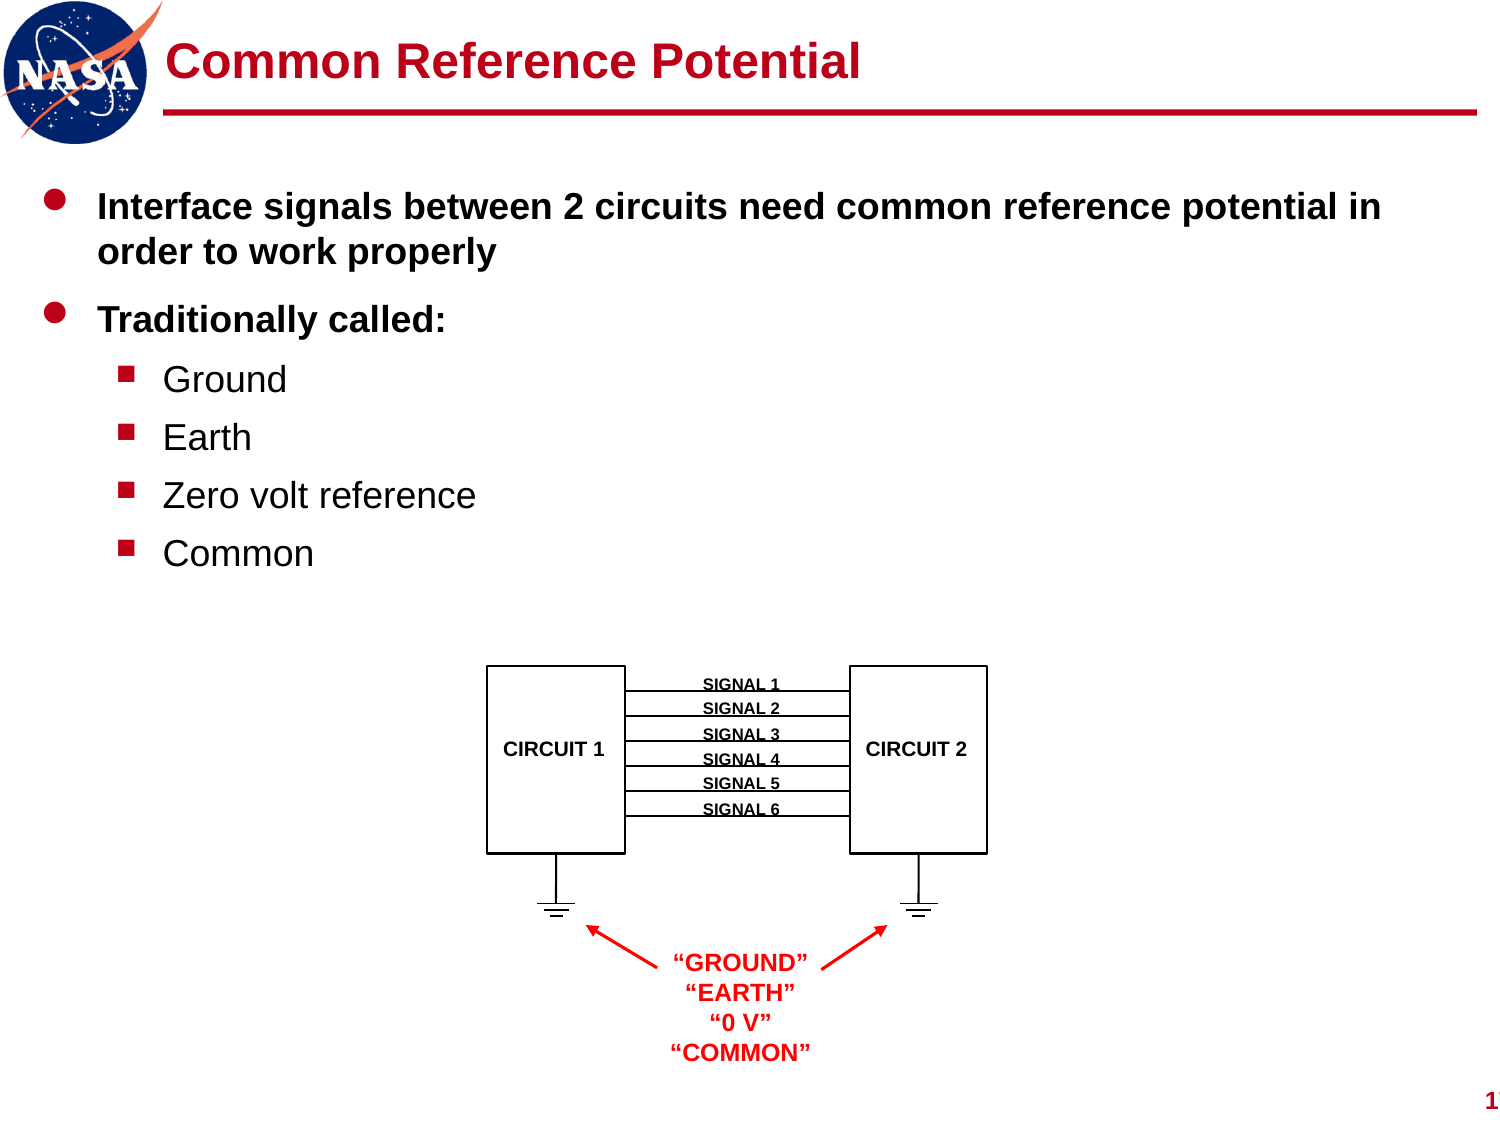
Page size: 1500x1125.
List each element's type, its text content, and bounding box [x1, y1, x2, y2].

text_box [487, 666, 625, 854]
text_box CIRCUIT 1 [488, 728, 620, 769]
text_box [821, 924, 888, 970]
text_box SIGNAL 1 [688, 666, 795, 690]
text_box SIGNAL 2 [688, 700, 795, 715]
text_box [899, 903, 938, 917]
text_box SIGNAL 3 [688, 725, 795, 740]
picture [0, 0, 163, 144]
text_box [849, 666, 988, 854]
text_box SIGNAL 6 [688, 800, 795, 815]
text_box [537, 903, 576, 917]
text_box SIGNAL 5 [688, 775, 795, 790]
title Common Reference Potential [149, 24, 1341, 92]
text_box CIRCUIT 2 [850, 728, 983, 769]
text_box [585, 924, 658, 969]
text_box “GROUND” “EARTH” “0 V” “COMMON” [654, 939, 827, 1074]
text_box SIGNAL 4 [688, 750, 795, 765]
list Interface signals between 2 circuits need common reference potential in order to work properly Traditionally called: Ground Earth Zero volt reference Common [25, 174, 1469, 501]
